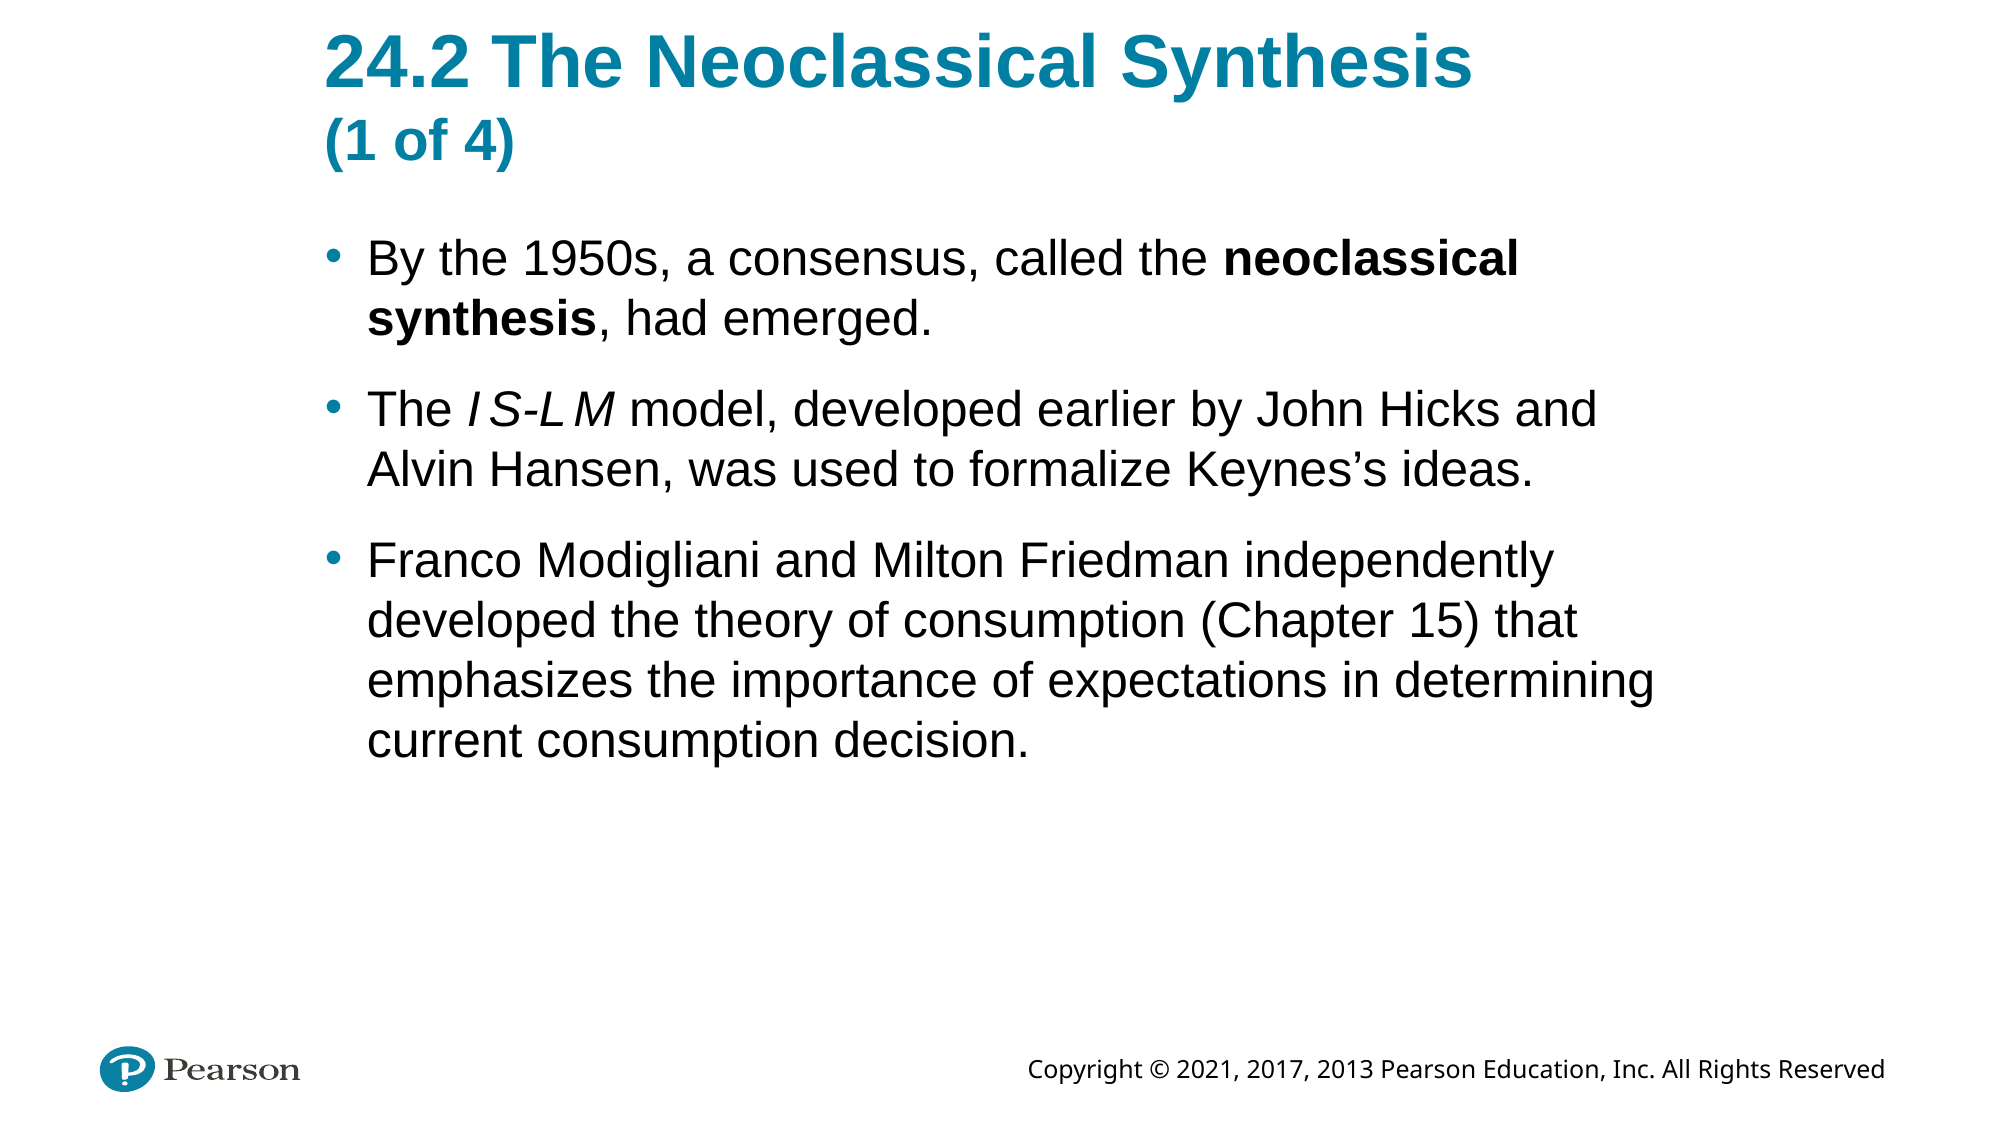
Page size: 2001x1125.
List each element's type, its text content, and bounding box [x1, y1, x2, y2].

list By the 1950s, a consensus, called the neoclassical synthesis, had emerged. The I S-L M model, developed earlier by John Hicks and Alvin Hansen, was used to formalize Keynes’s ideas. Franco Modigliani and Milton Friedman independently developed the theory of consumption (Chapter 15) that emphasizes the importance of expectations in determining current consumption decision. [324, 224, 1675, 788]
title 24.2 The Neoclassical Synthesis (1 of 4) [324, 0, 1675, 173]
